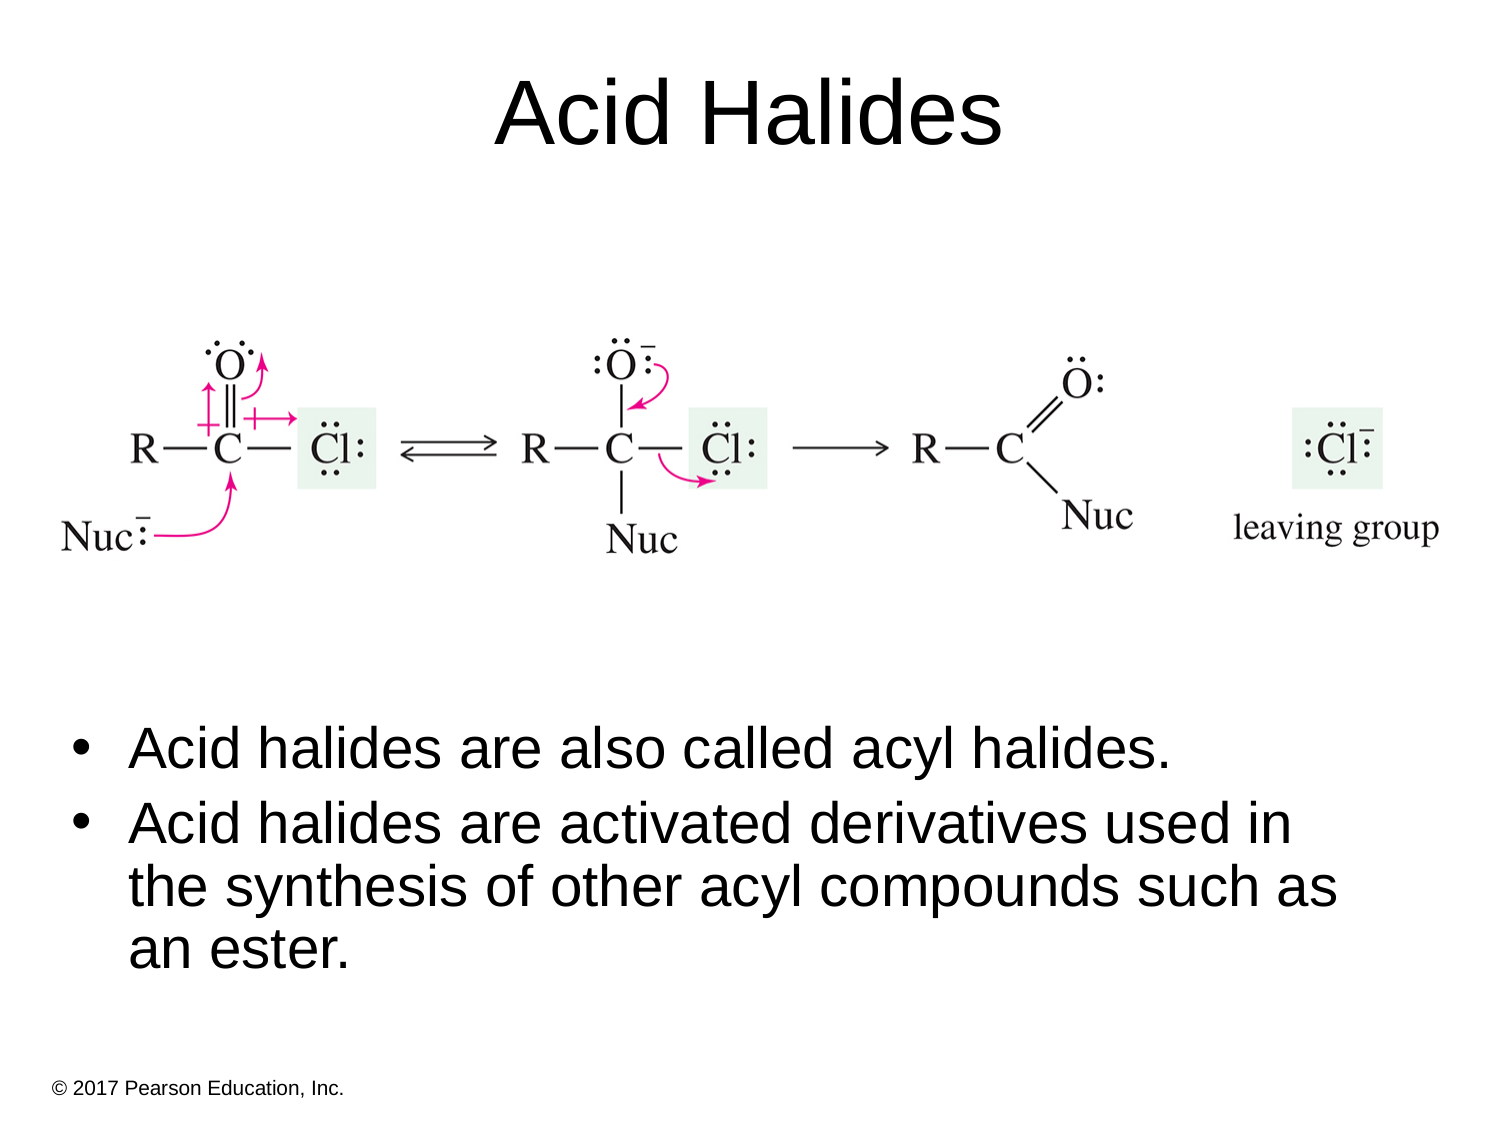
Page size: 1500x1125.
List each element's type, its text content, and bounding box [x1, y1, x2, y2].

text_box Acid halides are also called acyl halides. Acid halides are activated derivatives used in the synthesis of other acyl compounds such as an ester. [57, 710, 1370, 943]
picture [49, 327, 1451, 563]
title Acid Halides [75, 45, 1425, 233]
